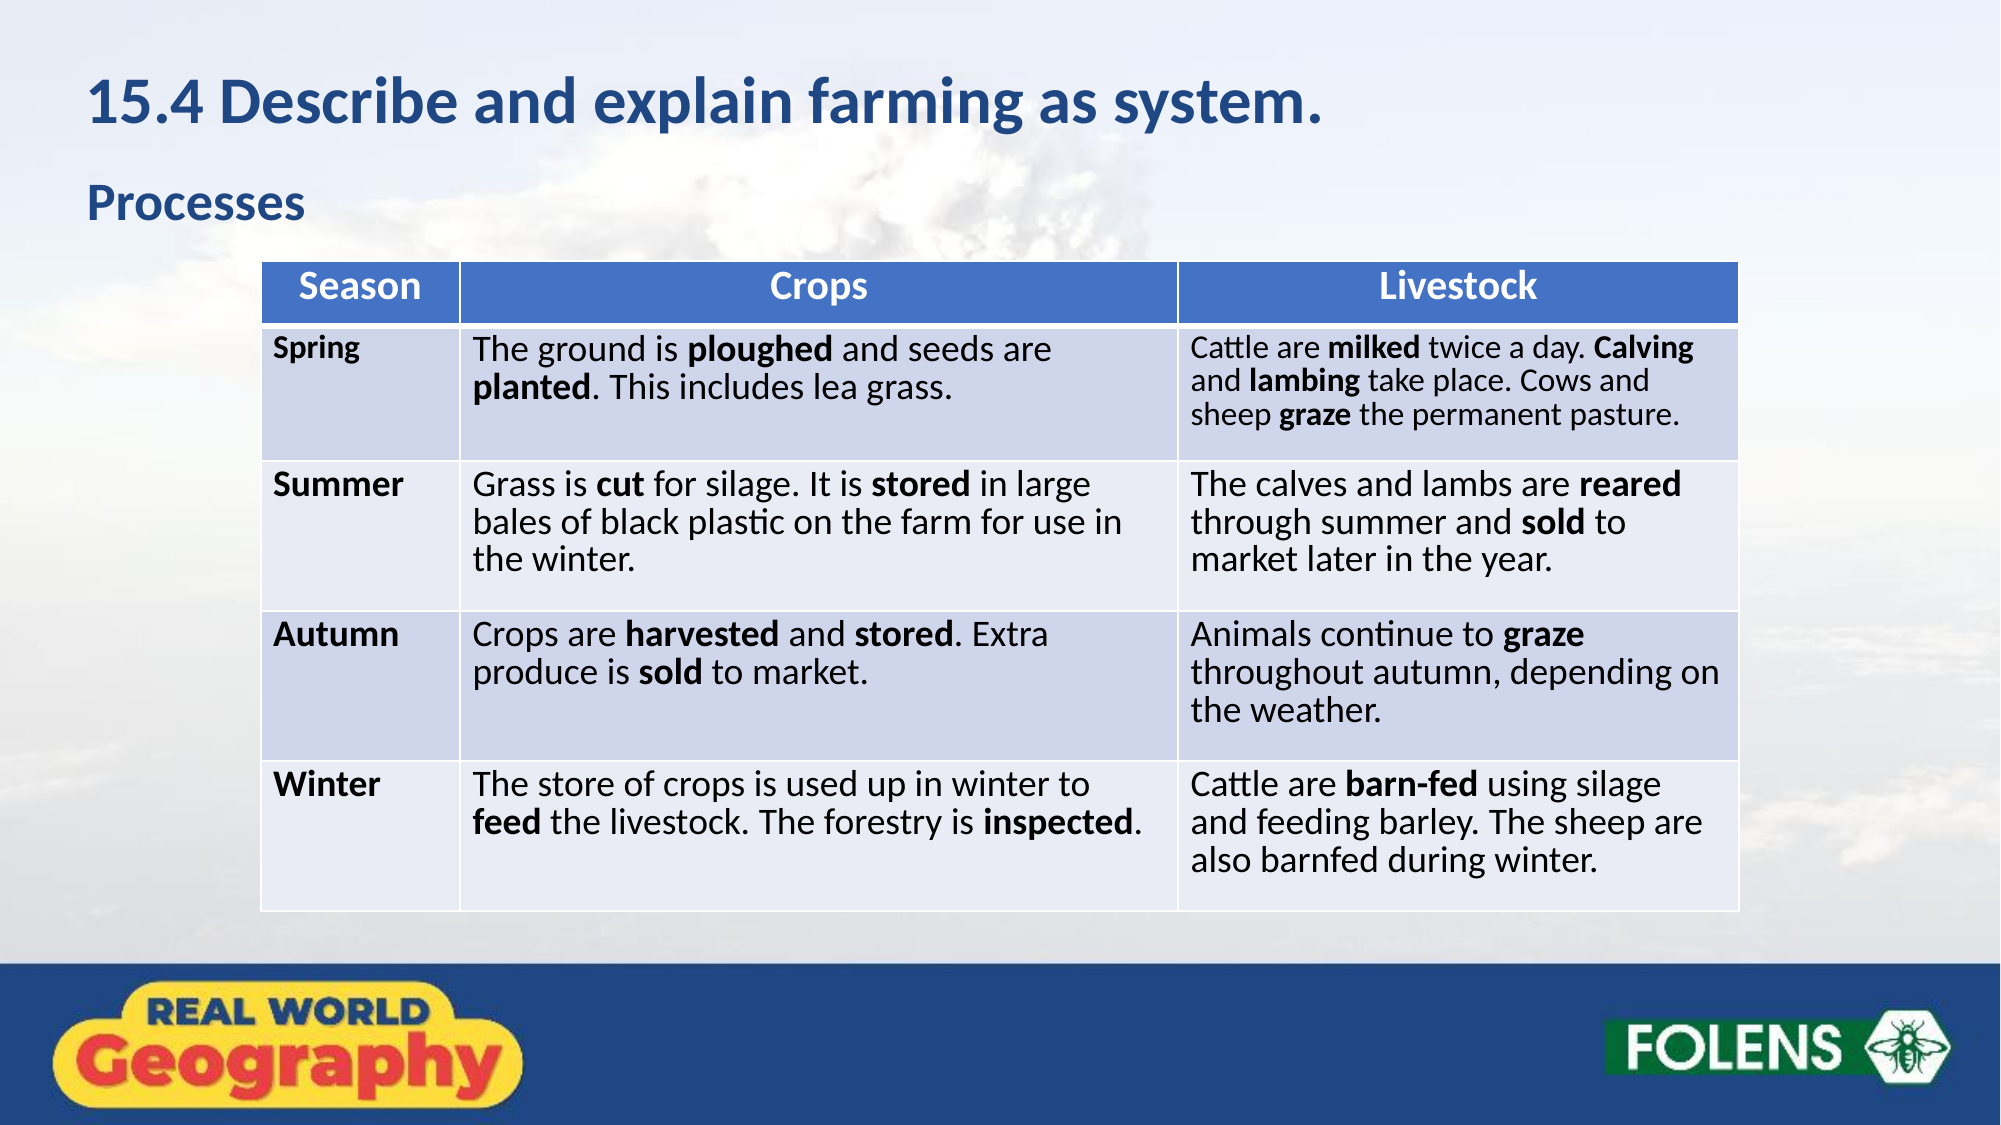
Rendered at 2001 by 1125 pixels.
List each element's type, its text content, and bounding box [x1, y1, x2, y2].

table_cell Cattle are barn-fed using silage and feeding barley. The sheep are also barnfed during winter. [1179, 762, 1738, 910]
table_cell Autumn [262, 612, 459, 760]
picture [0, 0, 2001, 1125]
table_cell Spring [262, 329, 459, 460]
table_header Crops [461, 262, 1177, 323]
table_cell Animals continue to graze throughout autumn, depending on the weather. [1179, 612, 1738, 760]
table_cell Winter [262, 762, 459, 910]
table_cell Crops are harvested and stored. Extra produce is sold to market. [461, 612, 1177, 760]
text_box 15.4 Describe and explain farming as system. [70, 59, 1796, 161]
table_cell Summer [262, 462, 459, 610]
table_cell Grass is cut for silage. It is stored in large bales of black plastic on the farm for use in the winter. [461, 462, 1177, 610]
table_cell Cattle are milked twice a day. Calving and lambing take place. Cows and sheep graze the permanent pasture. [1179, 329, 1738, 460]
text_box Processes [72, 161, 321, 240]
table_cell The store of crops is used up in winter to feed the livestock. The forestry is inspected. [461, 762, 1177, 910]
table_cell The ground is ploughed and seeds are planted. This includes lea grass. [461, 329, 1177, 460]
table_header Livestock [1179, 262, 1738, 323]
table_cell The calves and lambs are reared through summer and sold to market later in the year. [1179, 462, 1738, 610]
table_header Season [262, 262, 459, 323]
